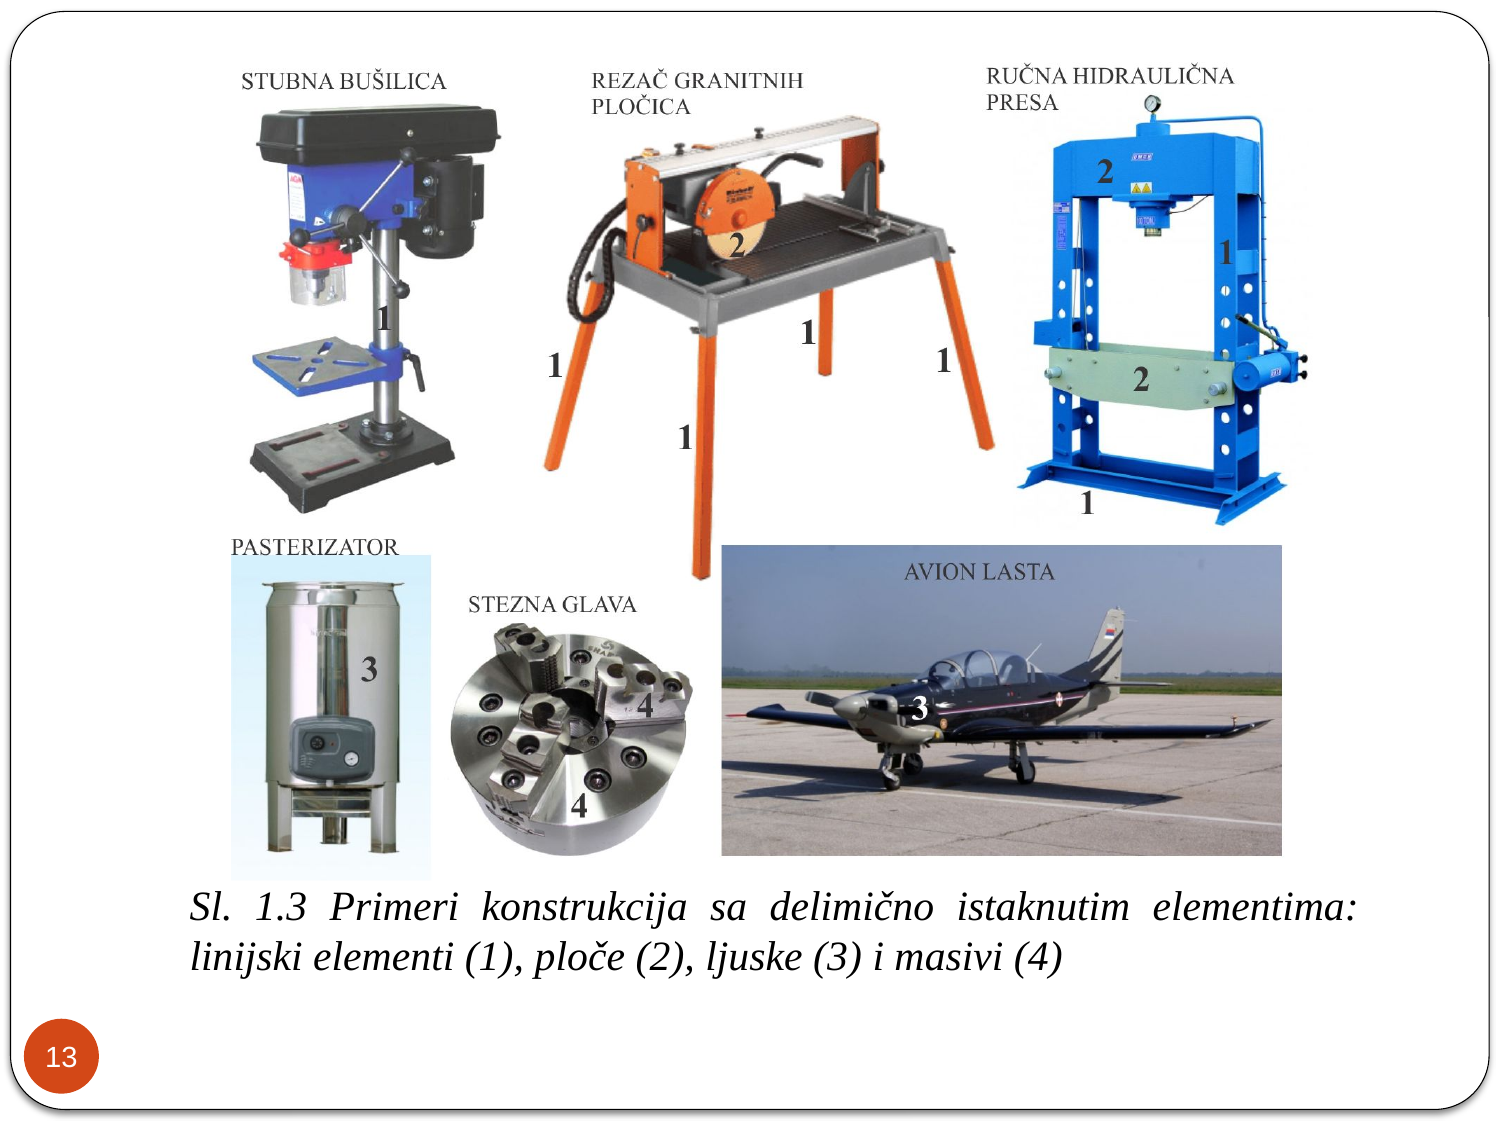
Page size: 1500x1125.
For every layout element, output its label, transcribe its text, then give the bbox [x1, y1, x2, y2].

picture [230, 62, 1313, 882]
text_box Sl. 1.3 Primeri konstrukcija sa delimično istaknutim elementima: linijski elementi (1), ploče (2), ljuske (3) i masivi (4) [174, 871, 1375, 987]
slide_number 13 [23, 1018, 99, 1094]
